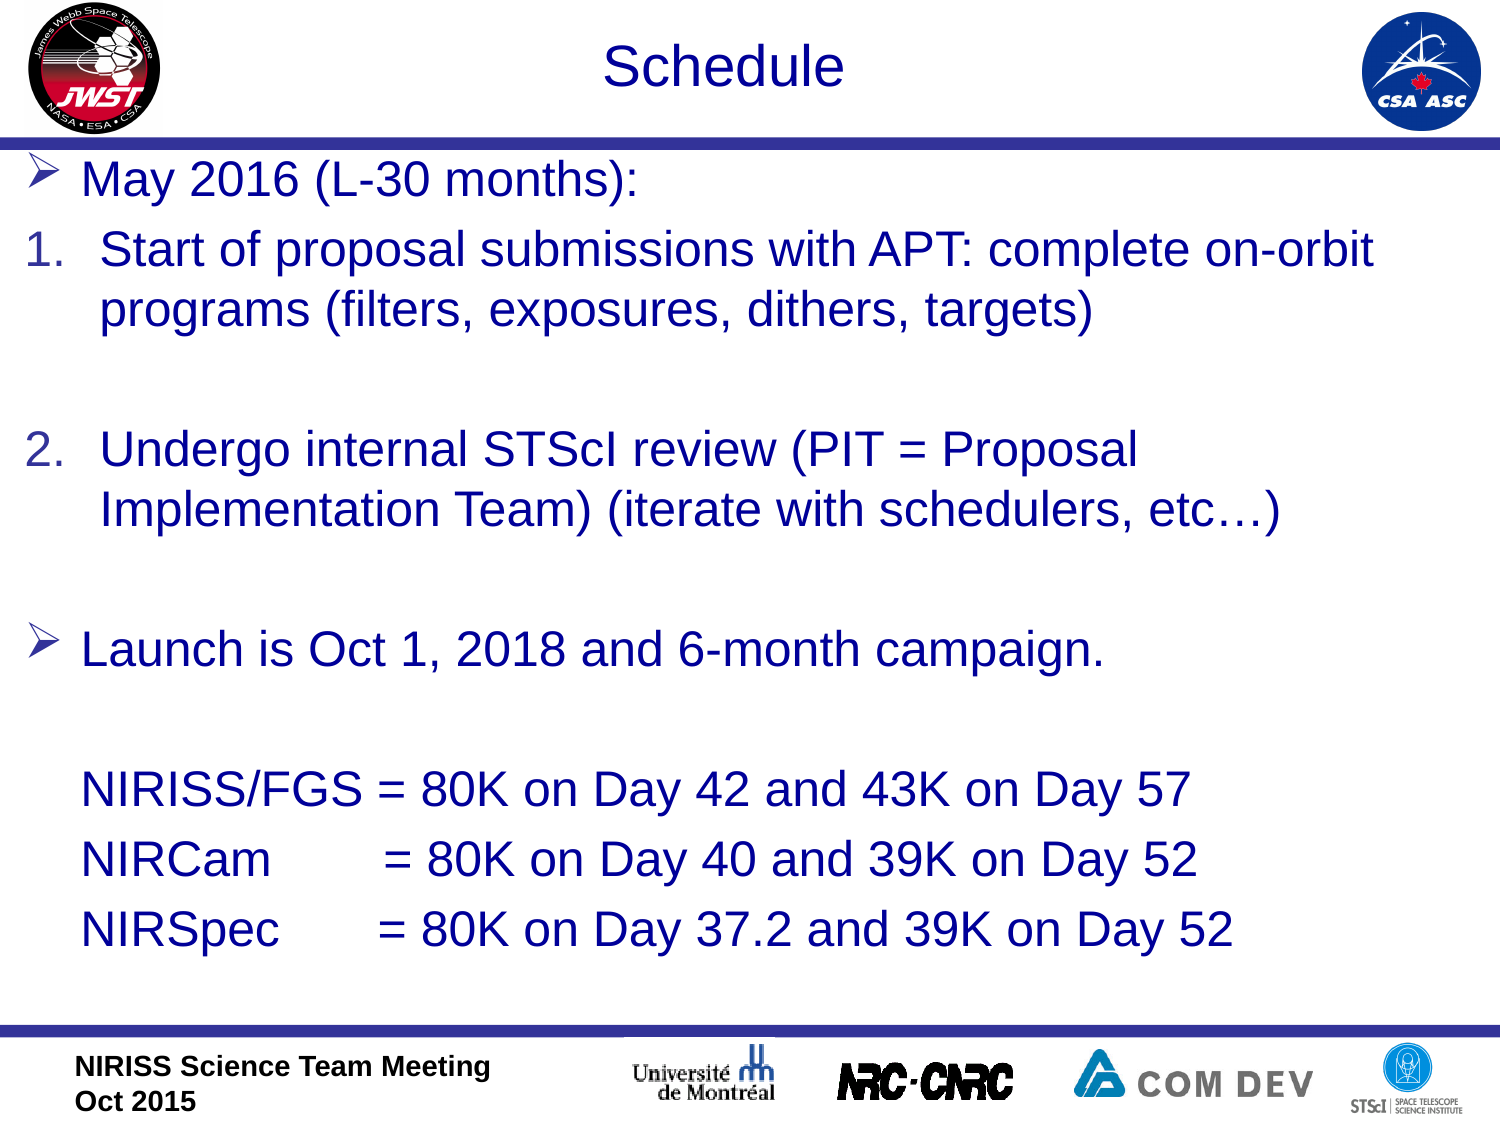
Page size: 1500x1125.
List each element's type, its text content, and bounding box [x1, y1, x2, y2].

text_box [171, 1100, 203, 1125]
picture [1087, 1049, 1313, 1097]
picture [24, 0, 163, 137]
picture [624, 1037, 775, 1105]
list May 2016 (L-30 months): Start of proposal submissions with APT: complete on-orbit programs (filters, exposures, dithers, targets) Undergo internal STScI review (PIT = Proposal Implementation Team) (iterate with schedulers, etc…) Launch is Oct 1, 2018 and 6-month campaign. NIRISS/FGS = 80K on Day 42 and 43K on Day 57 NIRCam = 80K on Day 40 and 39K on Day 52 NIRSpec = 80K on Day 37.2 and 39K on Day 52 [9, 139, 1489, 1024]
picture [1101, 1082, 1113, 1087]
picture [837, 1062, 1013, 1100]
picture [1362, 12, 1481, 131]
text_box Schedule [498, 20, 951, 116]
picture [1074, 1049, 1096, 1087]
